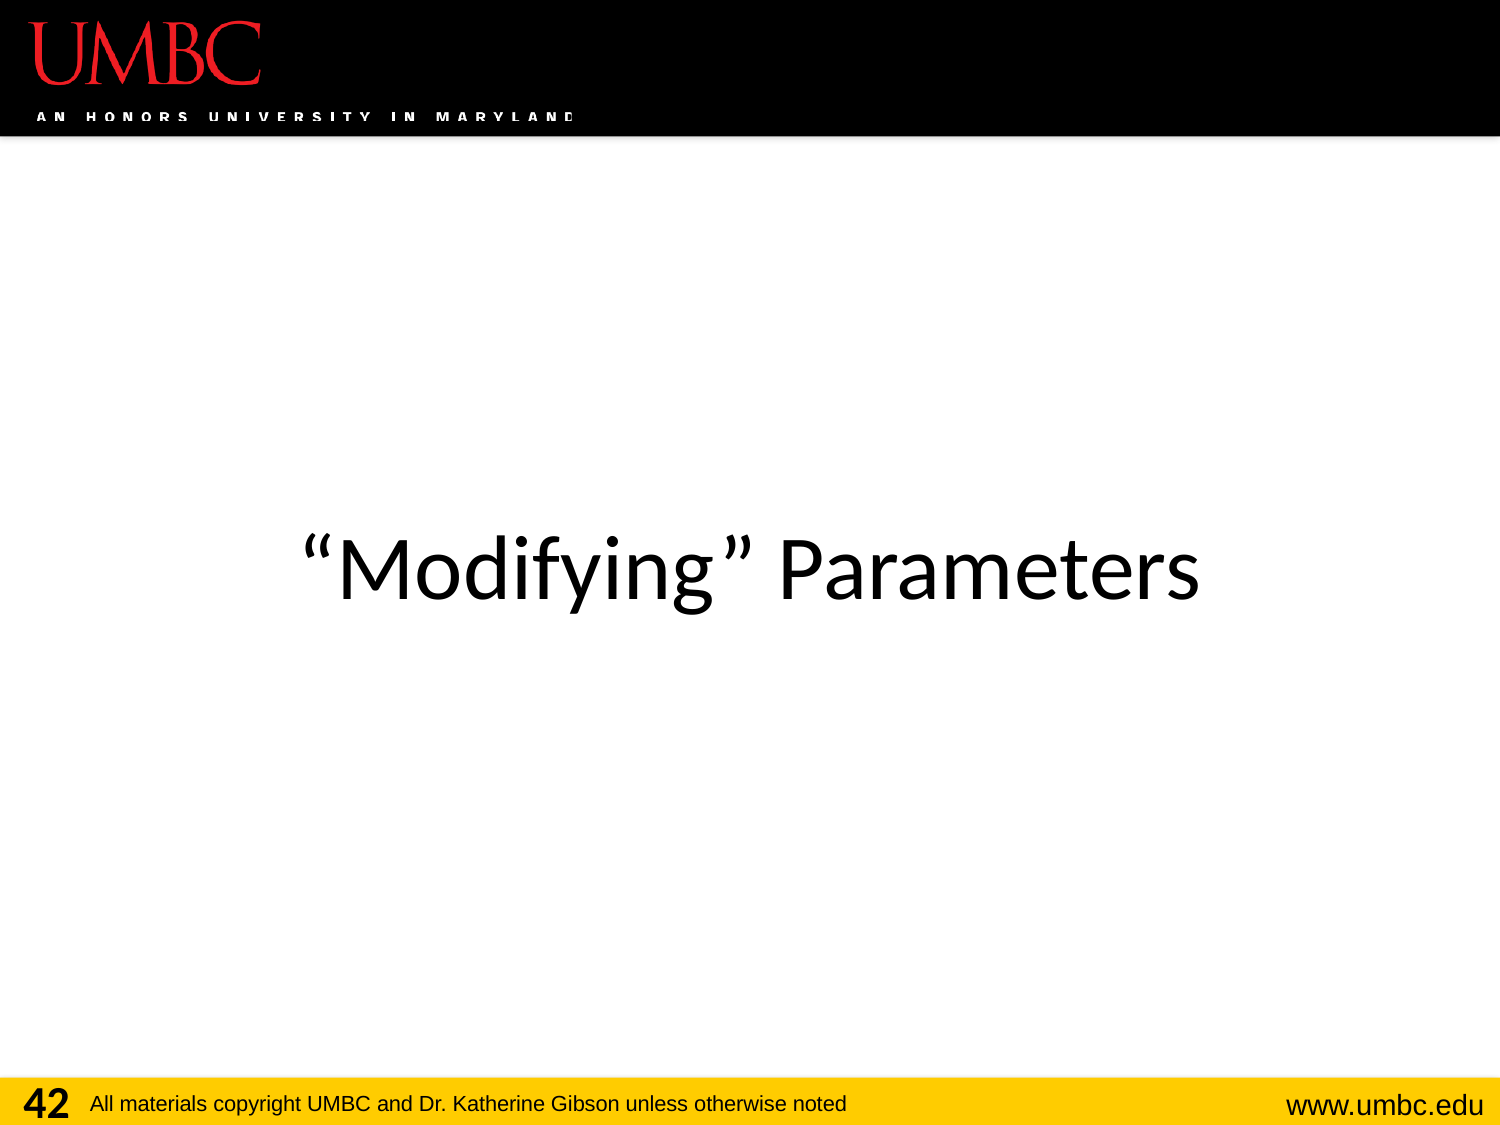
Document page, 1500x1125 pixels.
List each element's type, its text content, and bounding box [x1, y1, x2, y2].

title “Modifying” Parameters [112, 441, 1388, 683]
slide_number 42 [0, 1065, 94, 1125]
